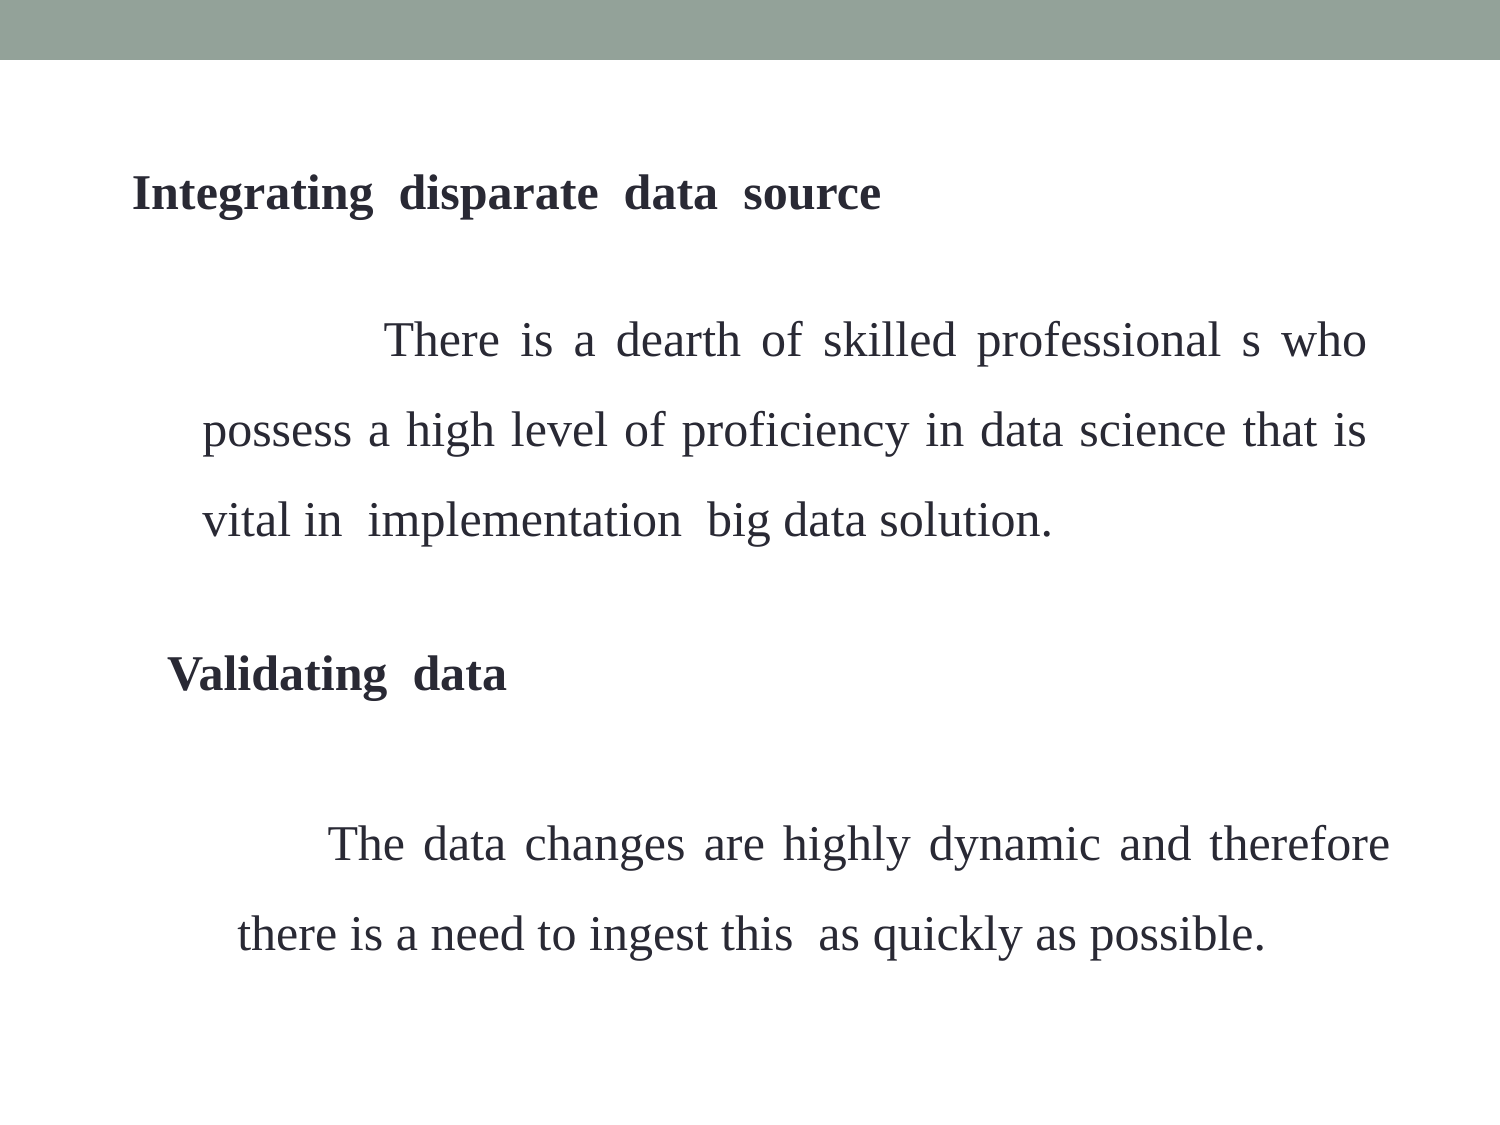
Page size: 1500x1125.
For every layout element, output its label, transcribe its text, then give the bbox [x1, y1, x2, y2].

text_box There is a dearth of skilled professional s who possess a high level of proficiency in data science that is vital in implementation big data solution. [187, 269, 1383, 555]
text_box The data changes are highly dynamic and therefore there is a need to ingest this as quickly as possible. [222, 773, 1407, 969]
text_box Integrating disparate data source [117, 152, 1081, 228]
text_box Validating data [152, 632, 786, 708]
